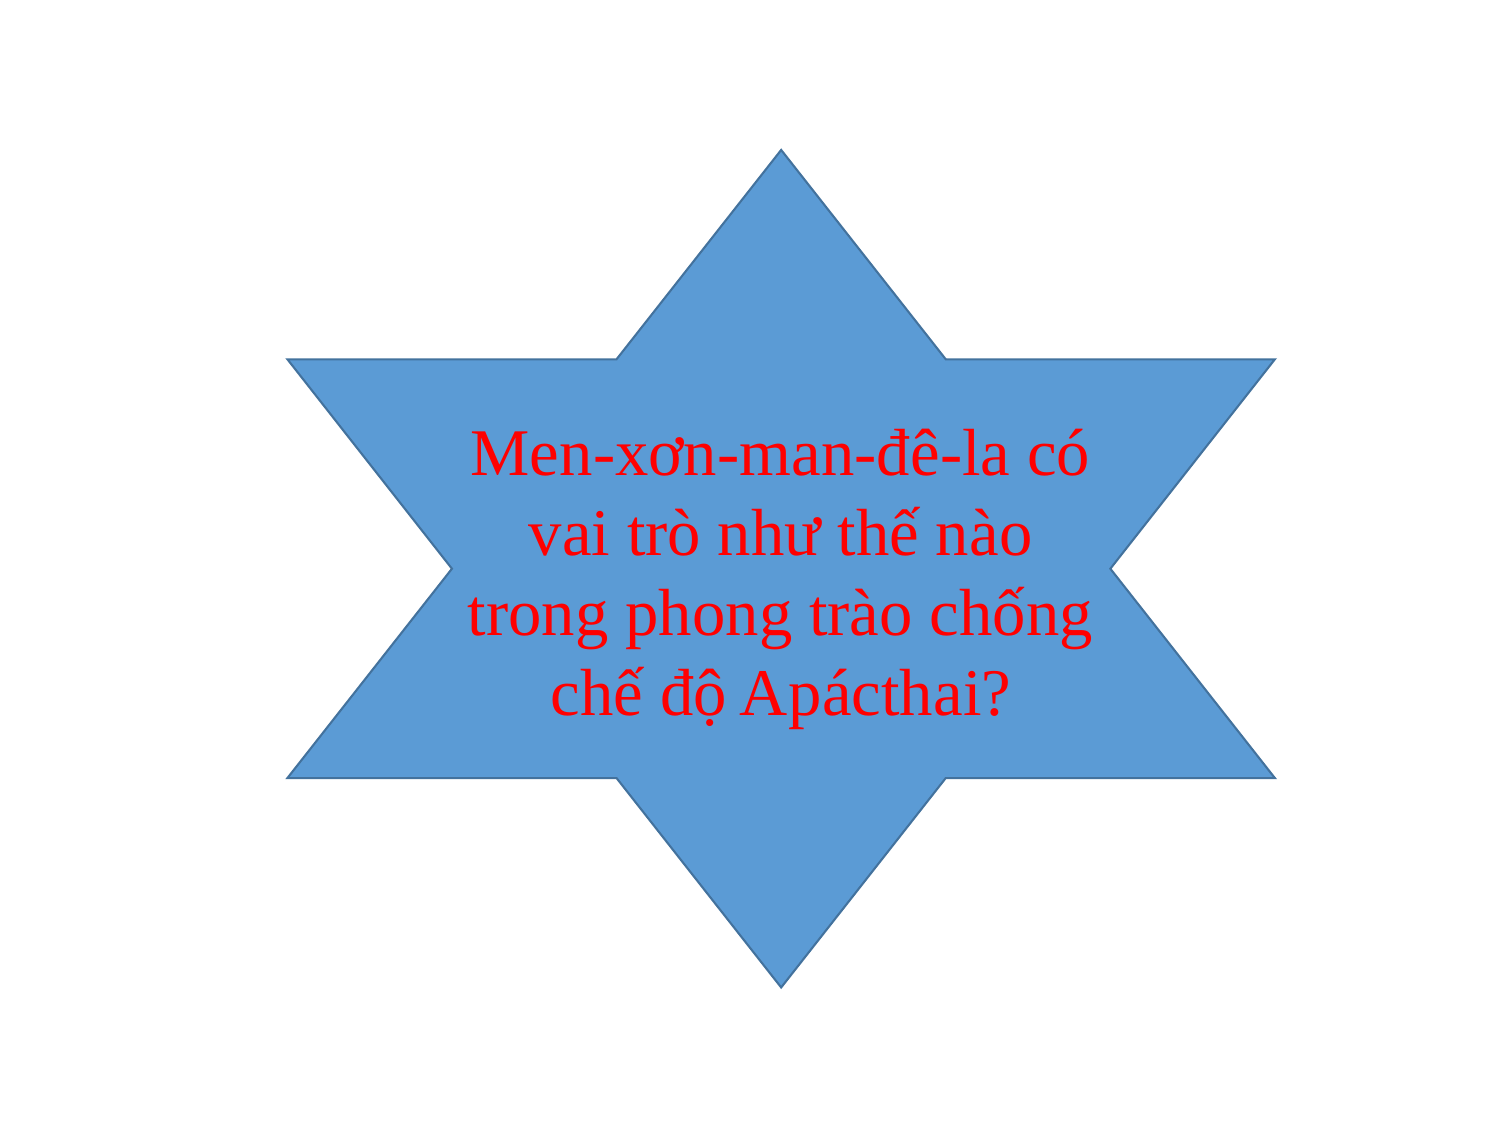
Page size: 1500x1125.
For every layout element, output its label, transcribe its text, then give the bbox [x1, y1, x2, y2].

text_box Men-xơn-man-đê-la có vai trò như thế nào trong phong trào chống chế độ Apácthai? [285, 148, 1278, 990]
